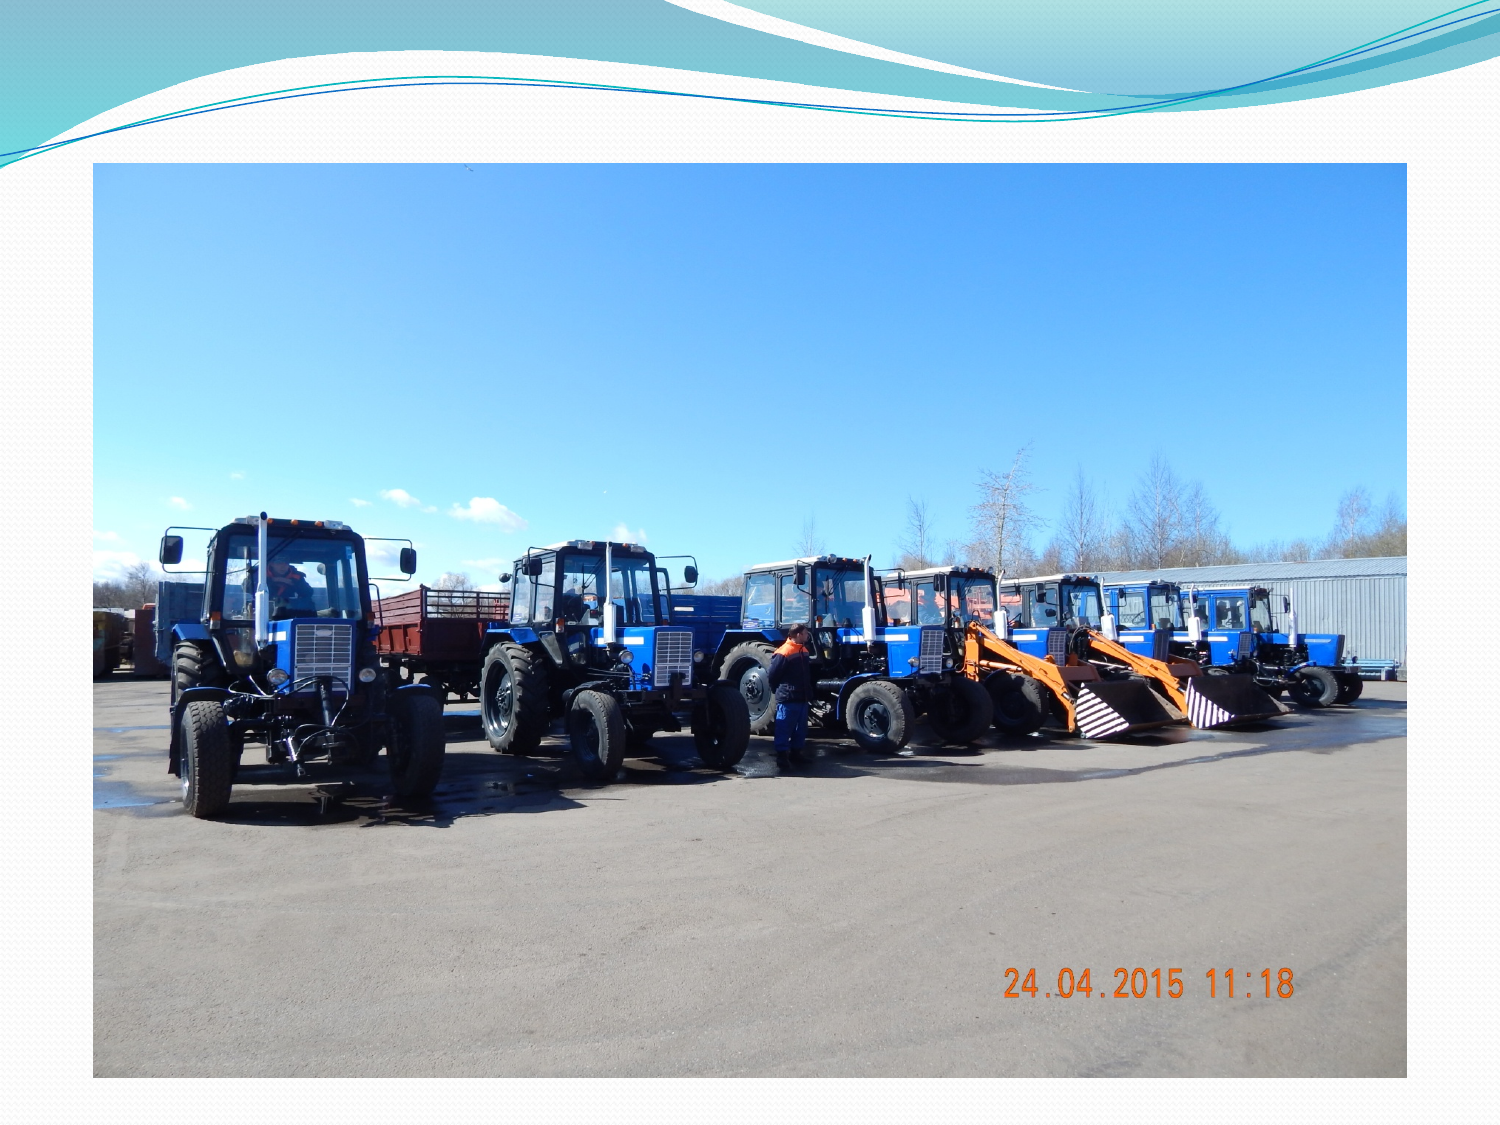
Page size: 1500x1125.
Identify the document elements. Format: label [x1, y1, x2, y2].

picture [93, 163, 1407, 1079]
